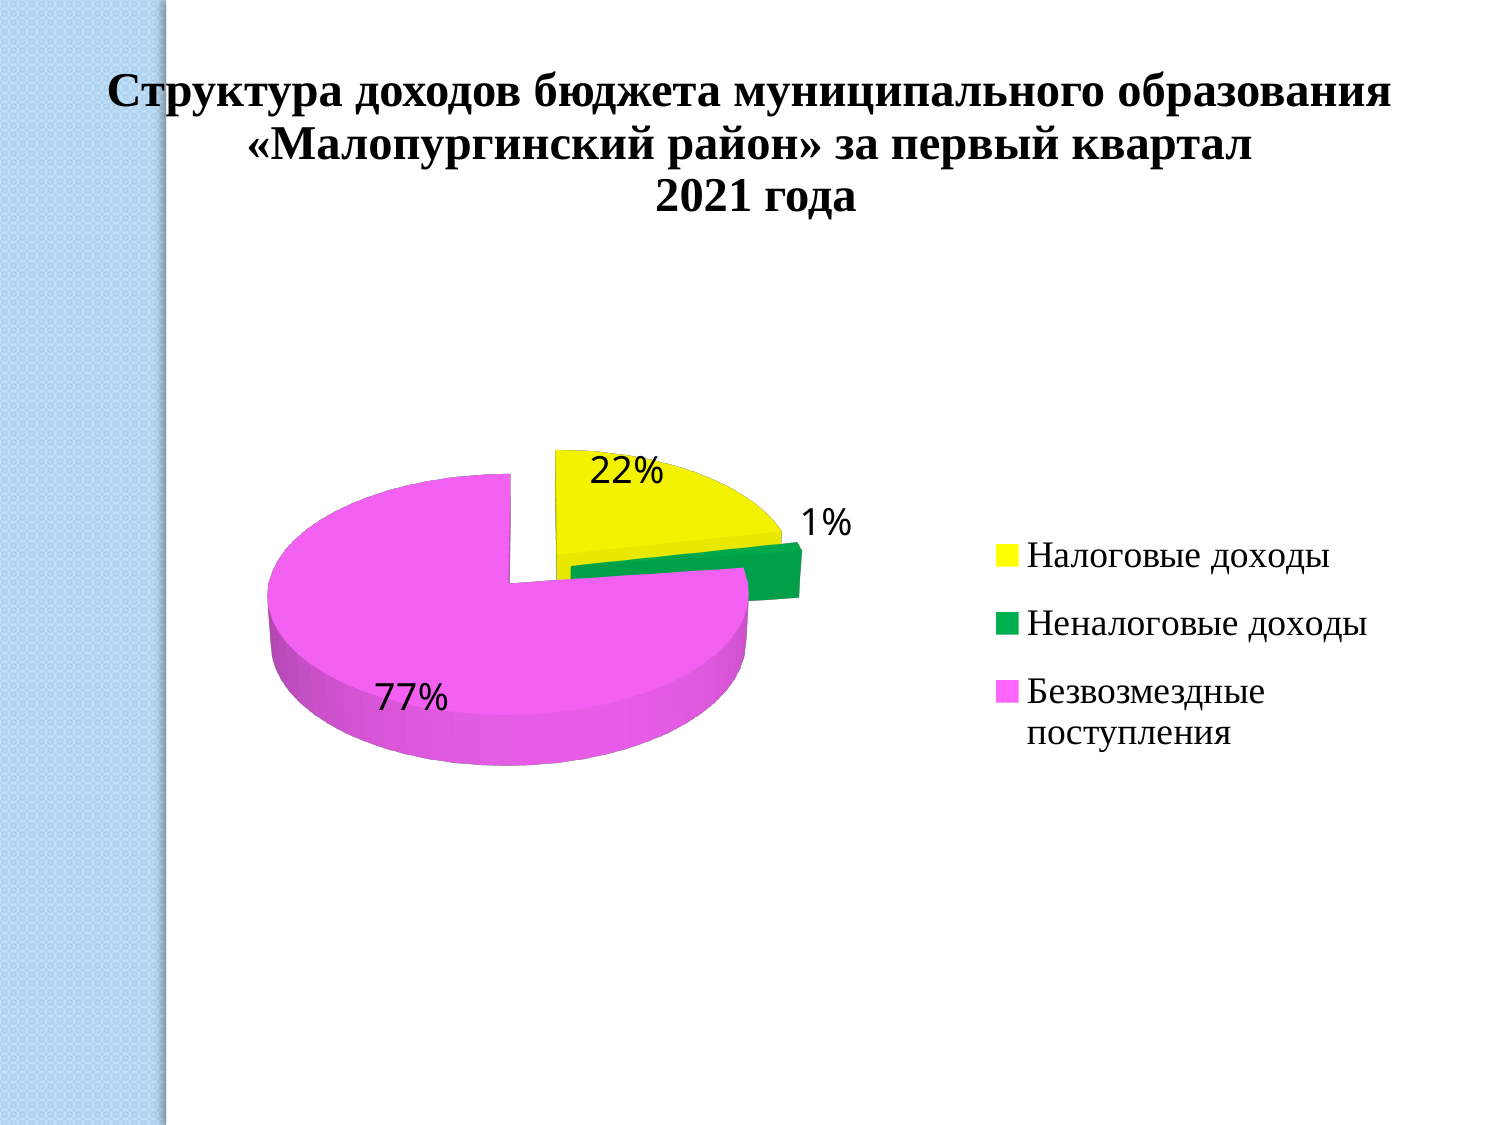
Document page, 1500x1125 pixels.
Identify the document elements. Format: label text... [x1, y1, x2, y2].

chart [62, 249, 1401, 971]
title Структура доходов бюджета муниципального образования «Малопургинский район» за первый квартал 2021 года [75, 50, 1425, 237]
